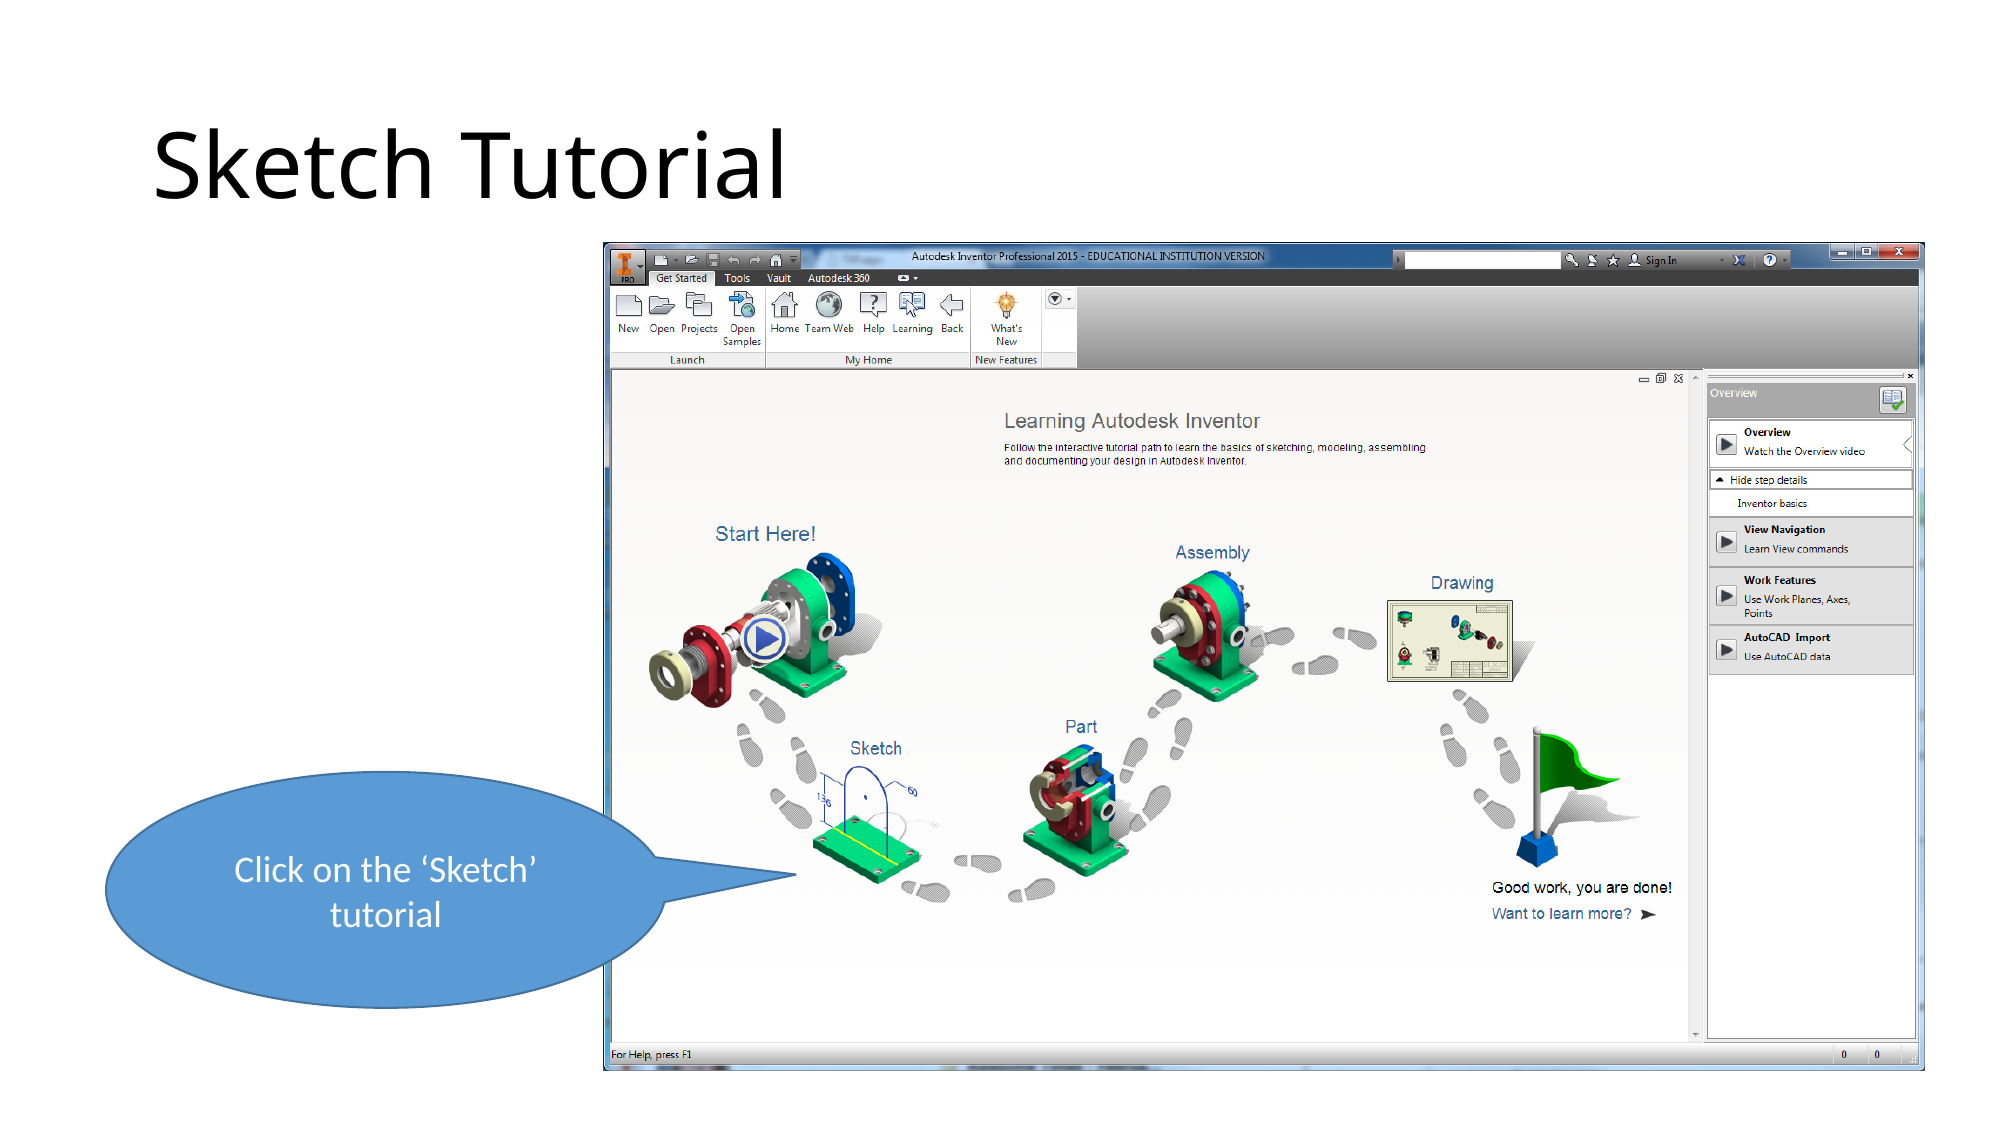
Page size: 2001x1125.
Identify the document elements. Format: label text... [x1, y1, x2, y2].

picture [603, 242, 1925, 1071]
text_box Click on the ‘Sketch’ tutorial [105, 770, 603, 1009]
title Sketch Tutorial [137, 59, 1863, 278]
